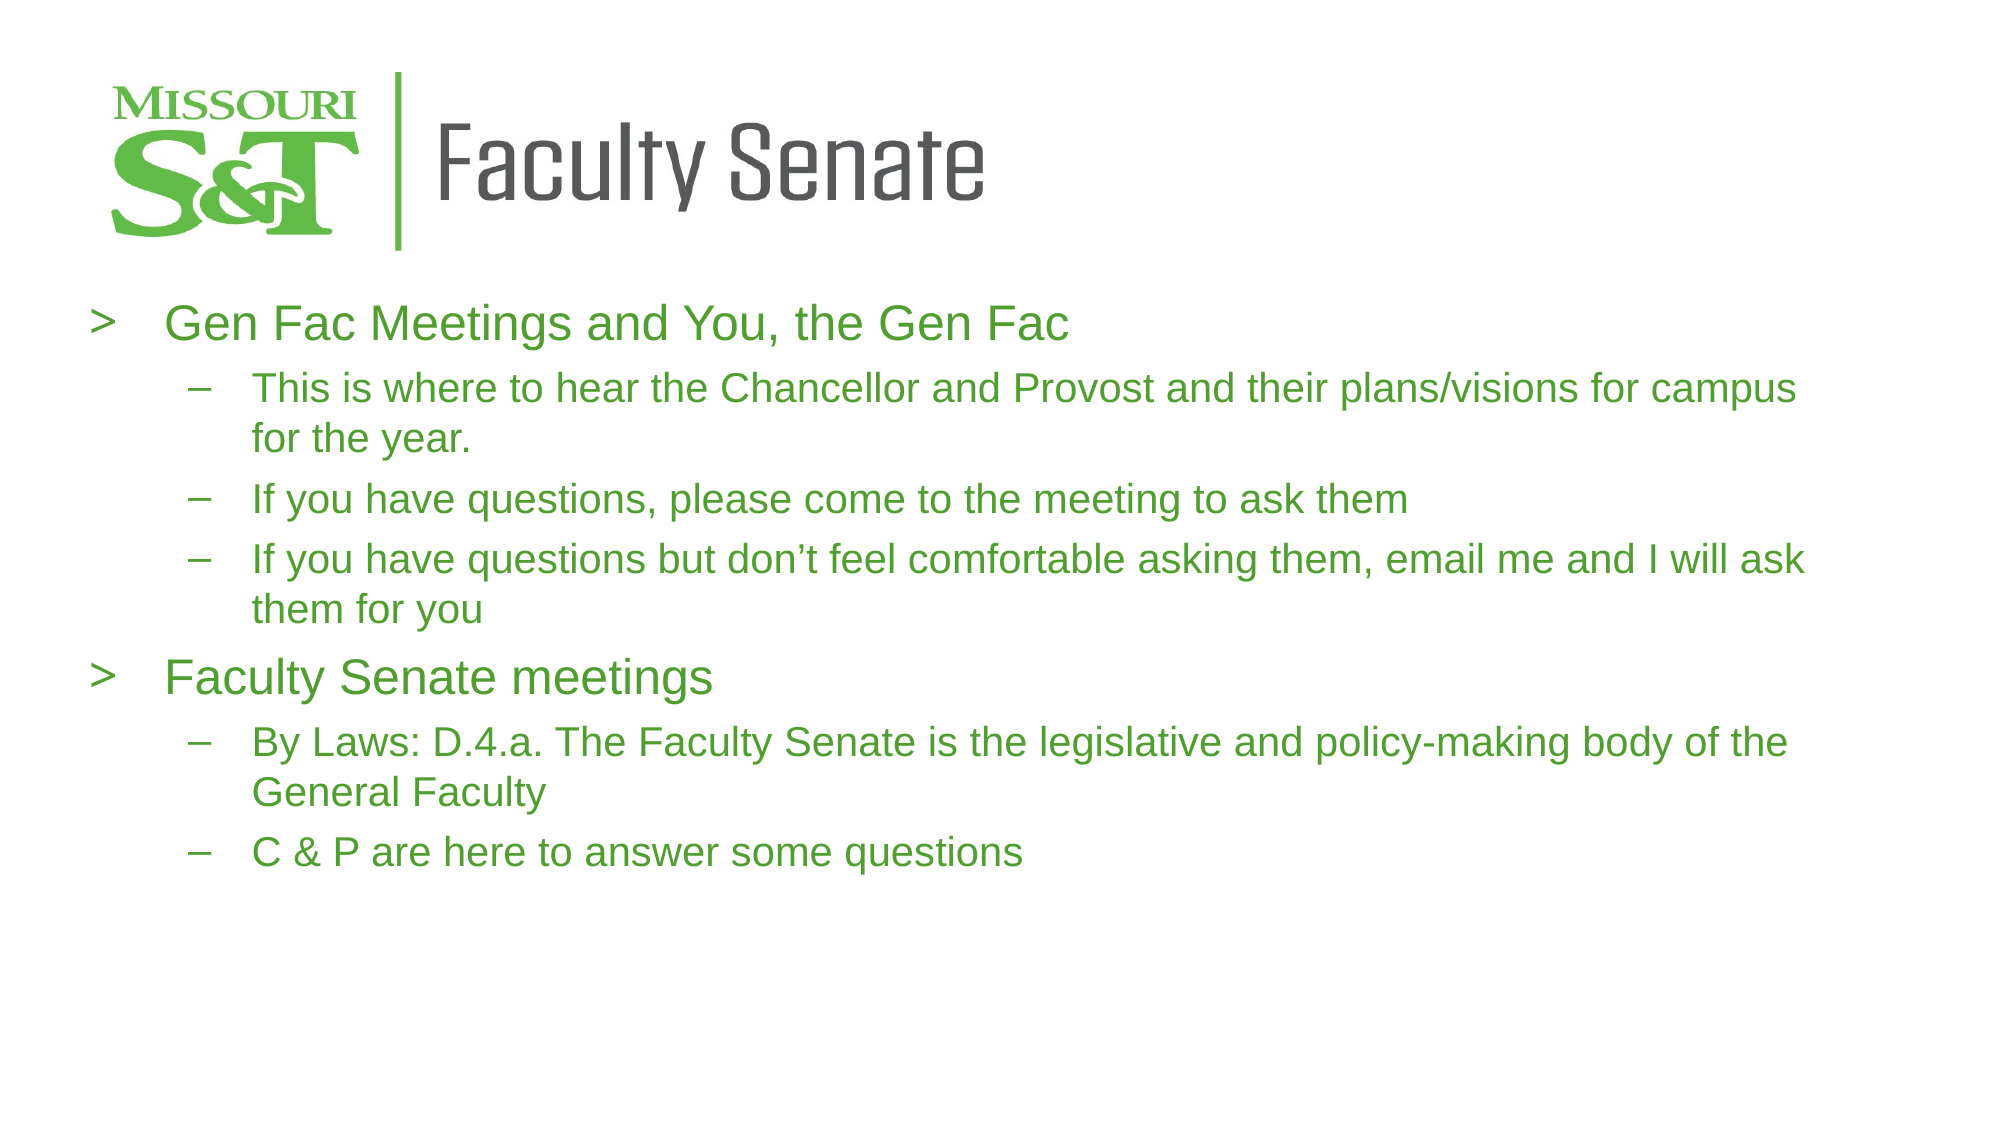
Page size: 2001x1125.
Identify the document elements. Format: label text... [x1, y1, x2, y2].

picture [111, 72, 983, 251]
list Gen Fac Meetings and You, the Gen Fac This is where to hear the Chancellor and Provost and their plans/visions for campus for the year. If you have questions, please come to the meeting to ask them If you have questions but don’t feel comfortable asking them, email me and I will ask them for you Faculty Senate meetings By Laws: D.4.a. The Faculty Senate is the legislative and policy-making body of the General Faculty C & P are here to answer some questions [69, 280, 1862, 1094]
